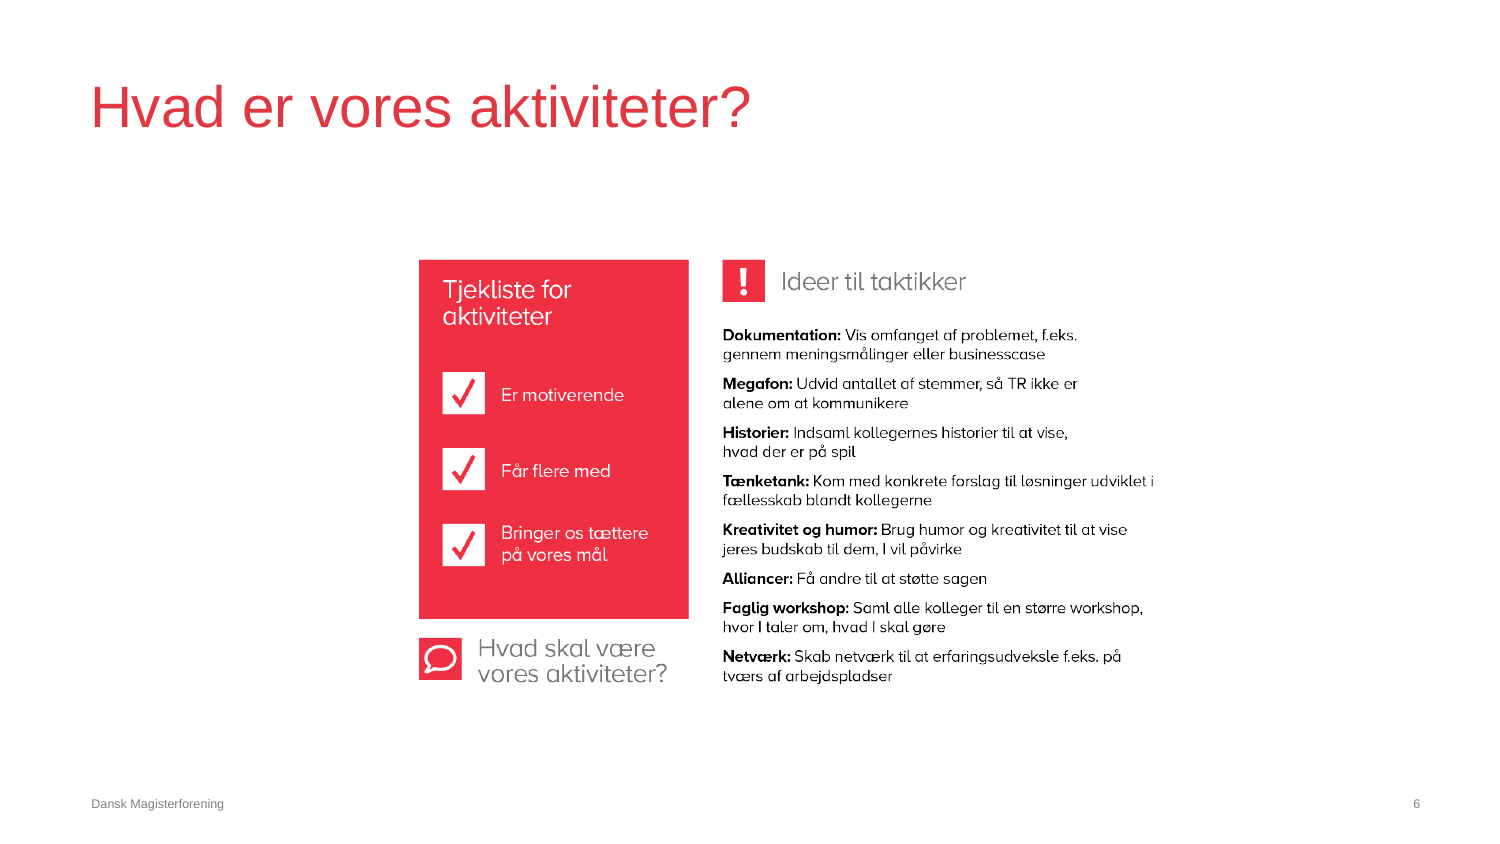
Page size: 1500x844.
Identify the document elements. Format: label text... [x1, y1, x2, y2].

picture [419, 258, 1153, 684]
title Hvad er vores aktiviteter? [75, 33, 987, 175]
